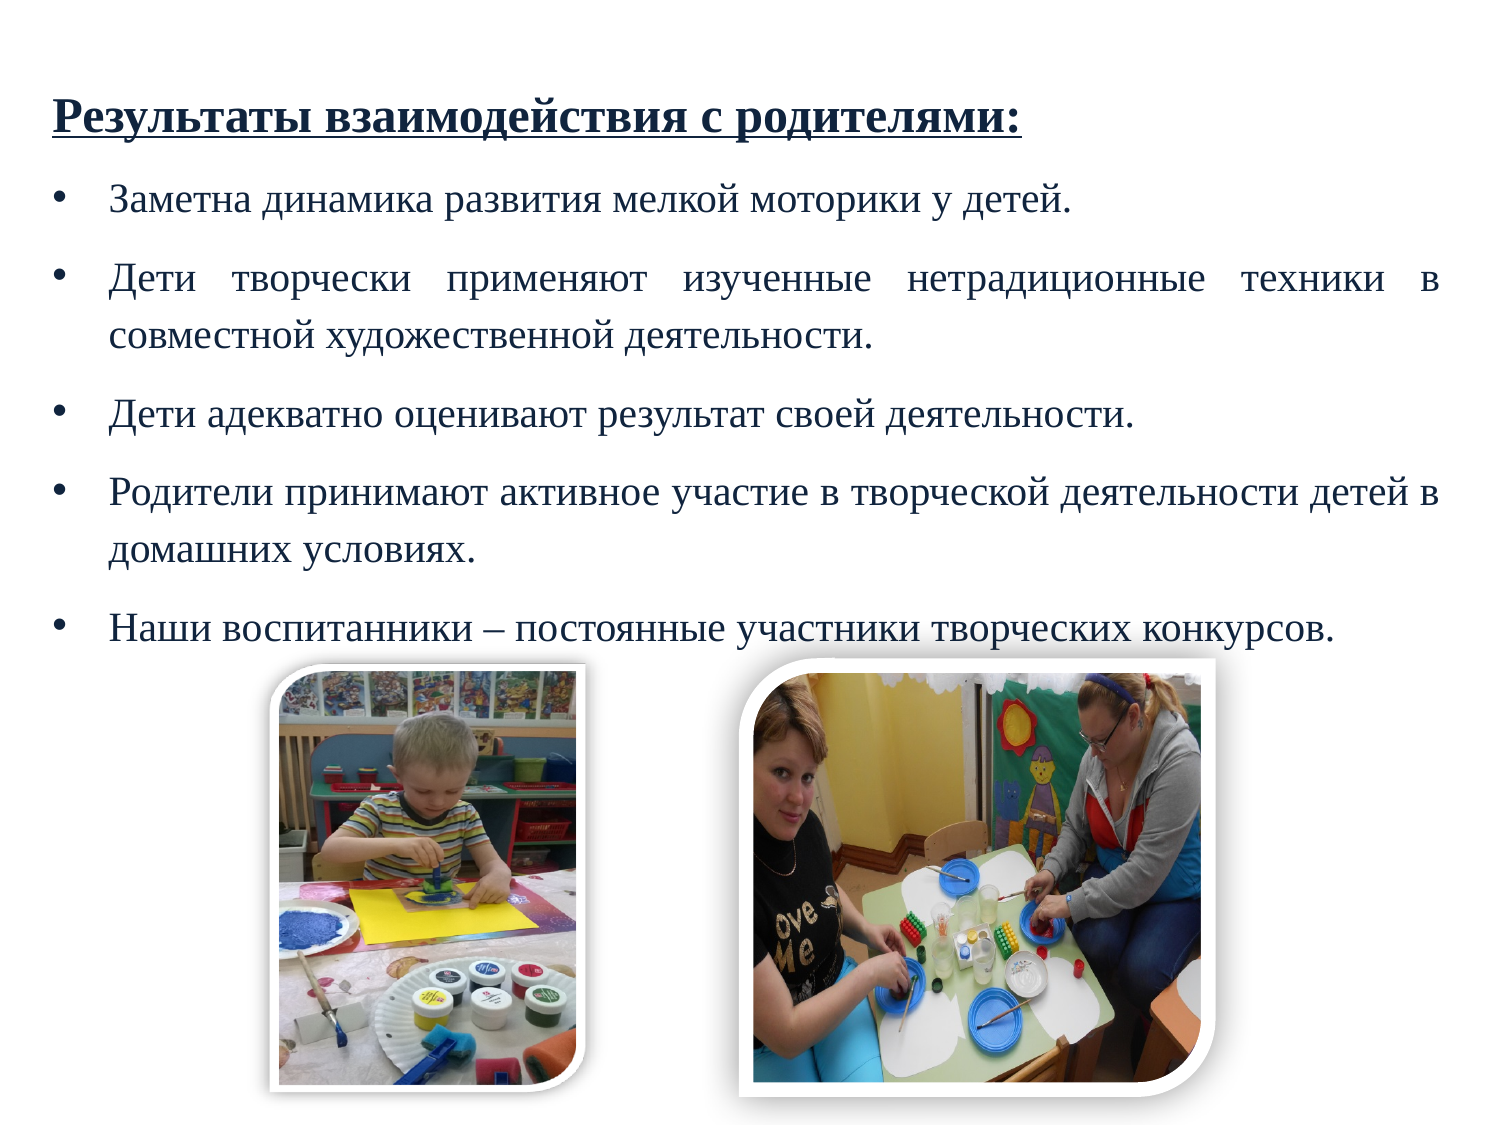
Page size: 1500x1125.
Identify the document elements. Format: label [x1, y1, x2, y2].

picture [745, 665, 1209, 1090]
text_box [0, 0, 1500, 1125]
picture [241, 641, 612, 1114]
